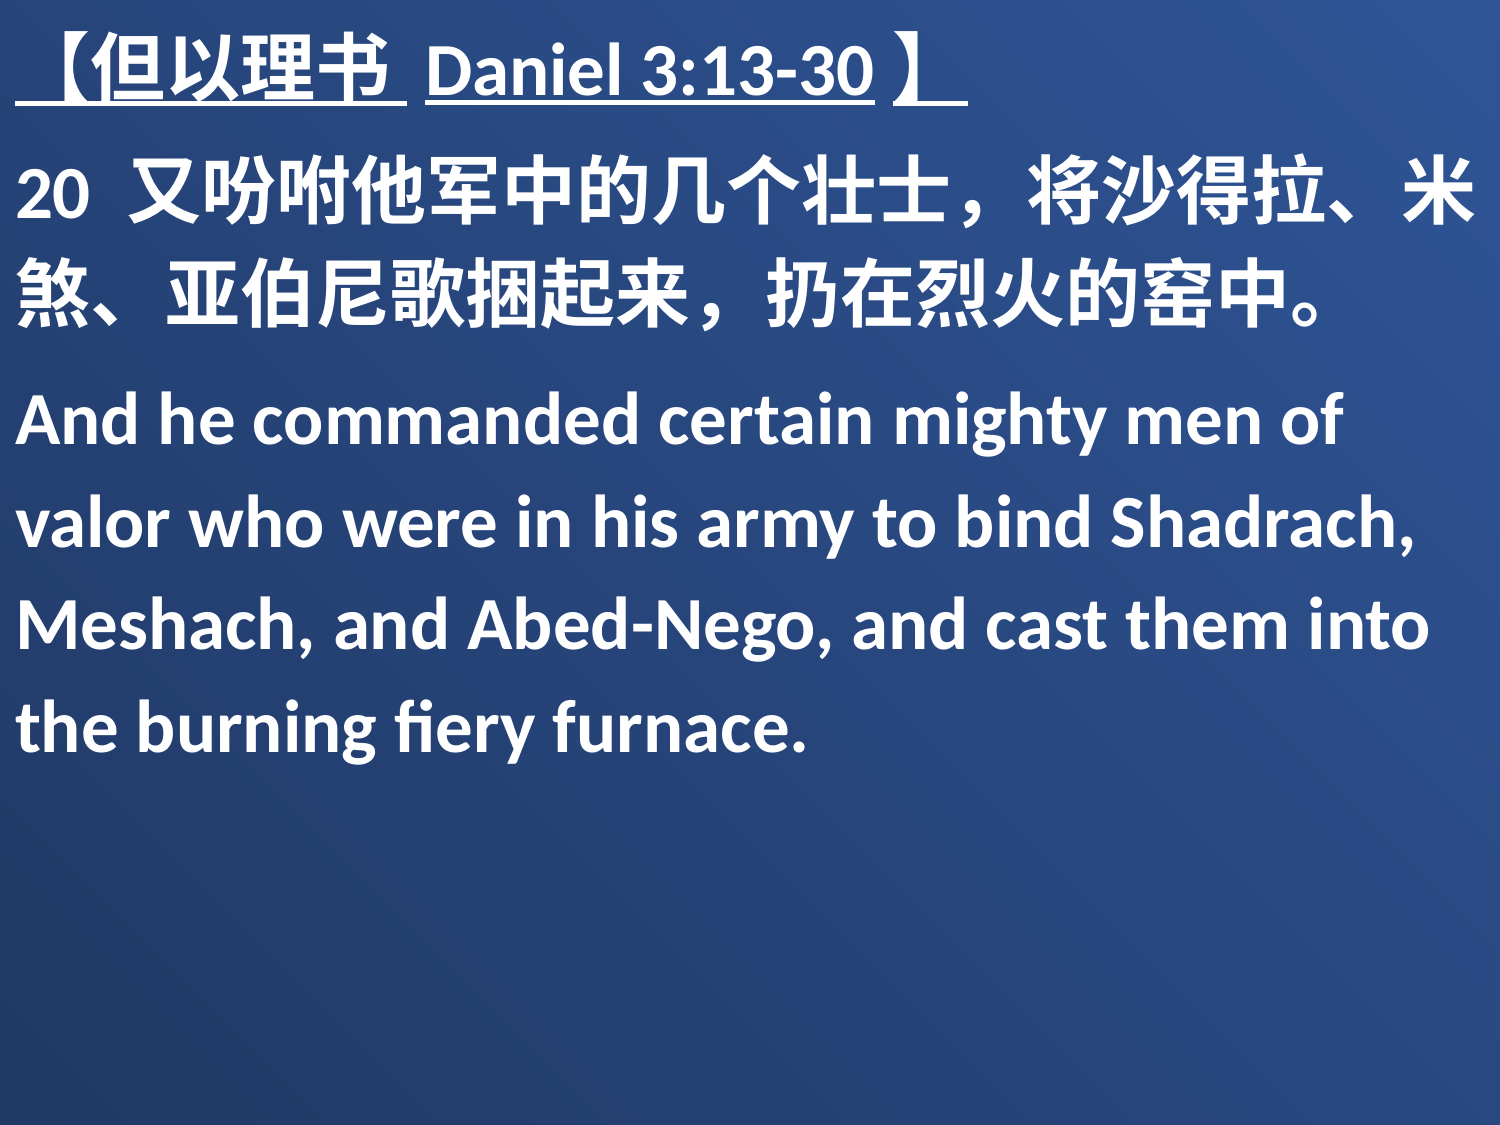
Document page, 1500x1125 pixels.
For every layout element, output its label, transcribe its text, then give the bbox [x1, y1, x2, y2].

subtitle 【但以理书 Daniel 3:13-30】 20 又吩咐他军中的几个壮士，将沙得拉、米煞、亚伯尼歌捆起来，扔在烈火的窑中。 And he commanded certain mighty men of valor who were in his army to bind Shadrach, Meshach, and Abed-Nego, and cast them into the burning fiery furnace. [0, 0, 1500, 1125]
